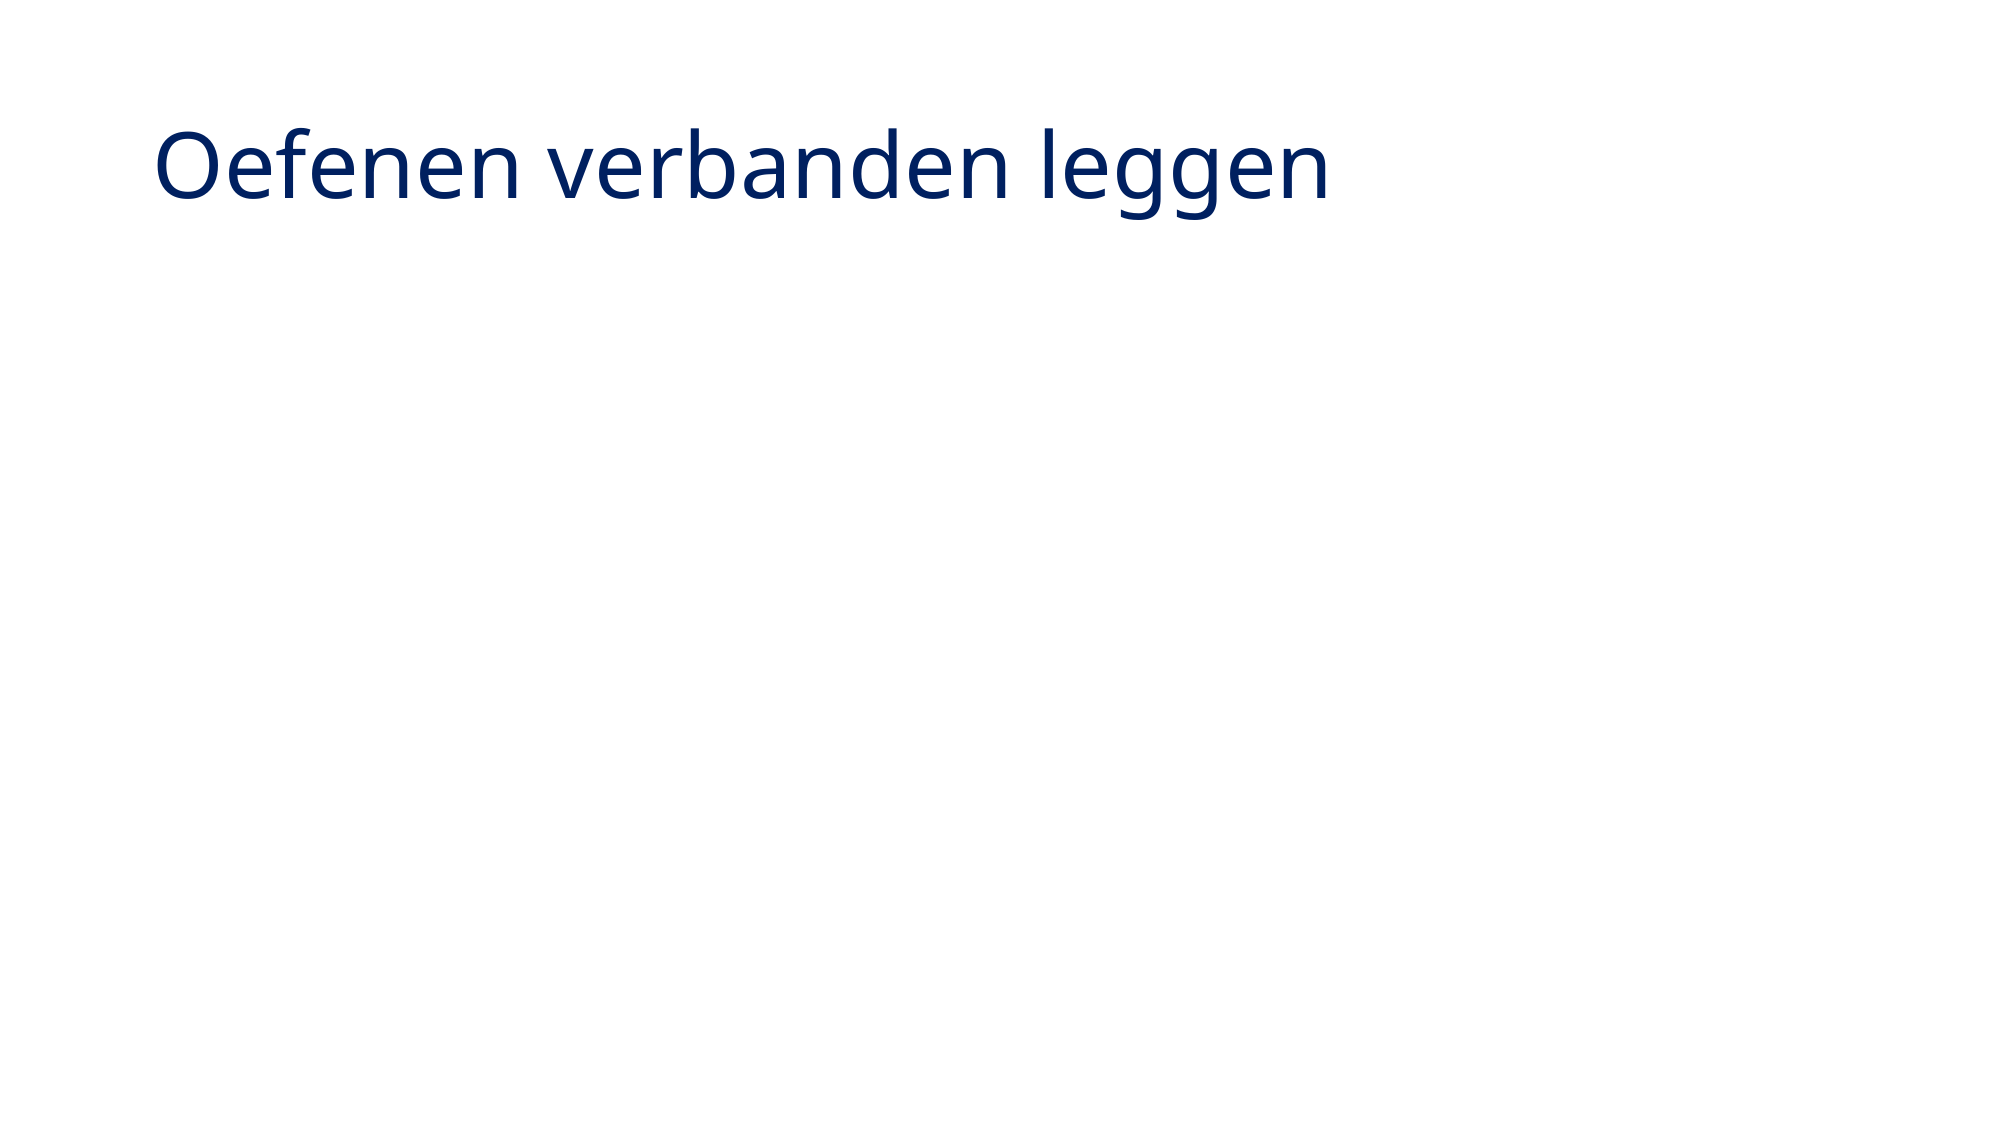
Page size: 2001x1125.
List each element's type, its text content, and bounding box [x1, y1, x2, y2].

title Oefenen verbanden leggen [137, 59, 1863, 278]
